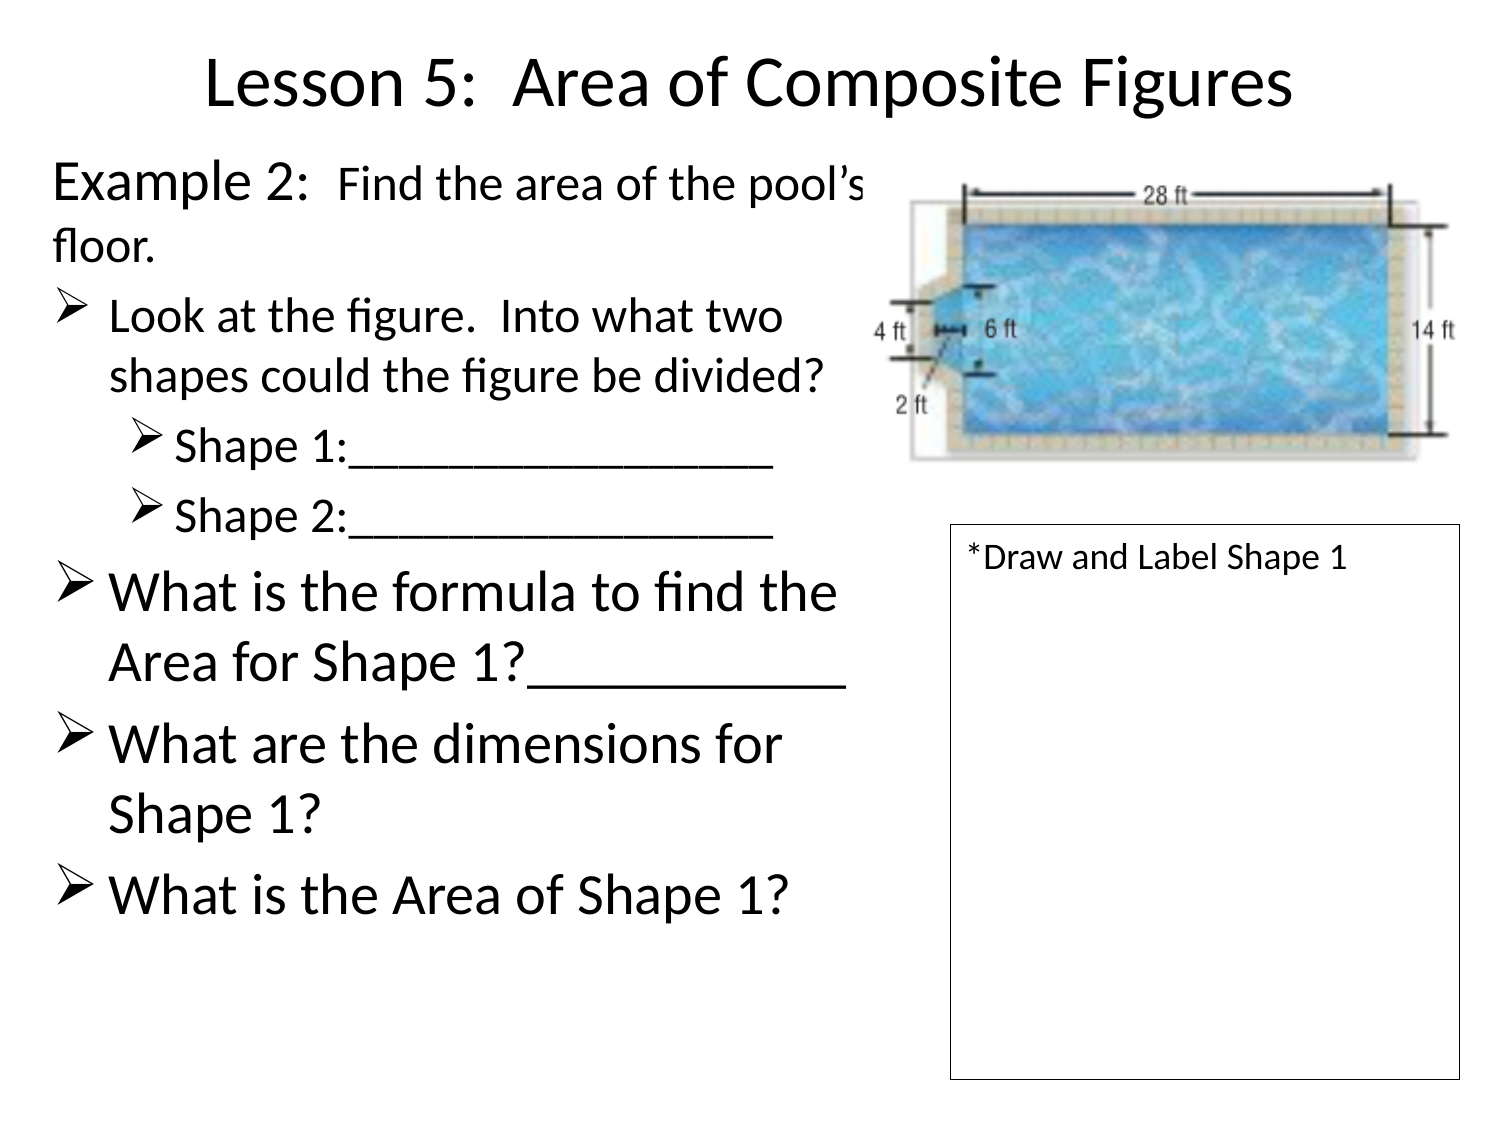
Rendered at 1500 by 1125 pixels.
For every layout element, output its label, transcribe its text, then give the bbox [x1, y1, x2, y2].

picture [862, 162, 1488, 476]
list Example 2: Find the area of the pool’s floor. Look at the figure. Into what two shapes could the figure be divided? Shape 1:_________________ Shape 2:_________________ What is the formula to find the Area for Shape 1?___________ What are the dimensions for Shape 1? What is the Area of Shape 1? [37, 134, 913, 1113]
text_box *Draw and Label Shape 1 [950, 524, 1460, 1080]
title Lesson 5: Area of Composite Figures [75, 24, 1425, 130]
